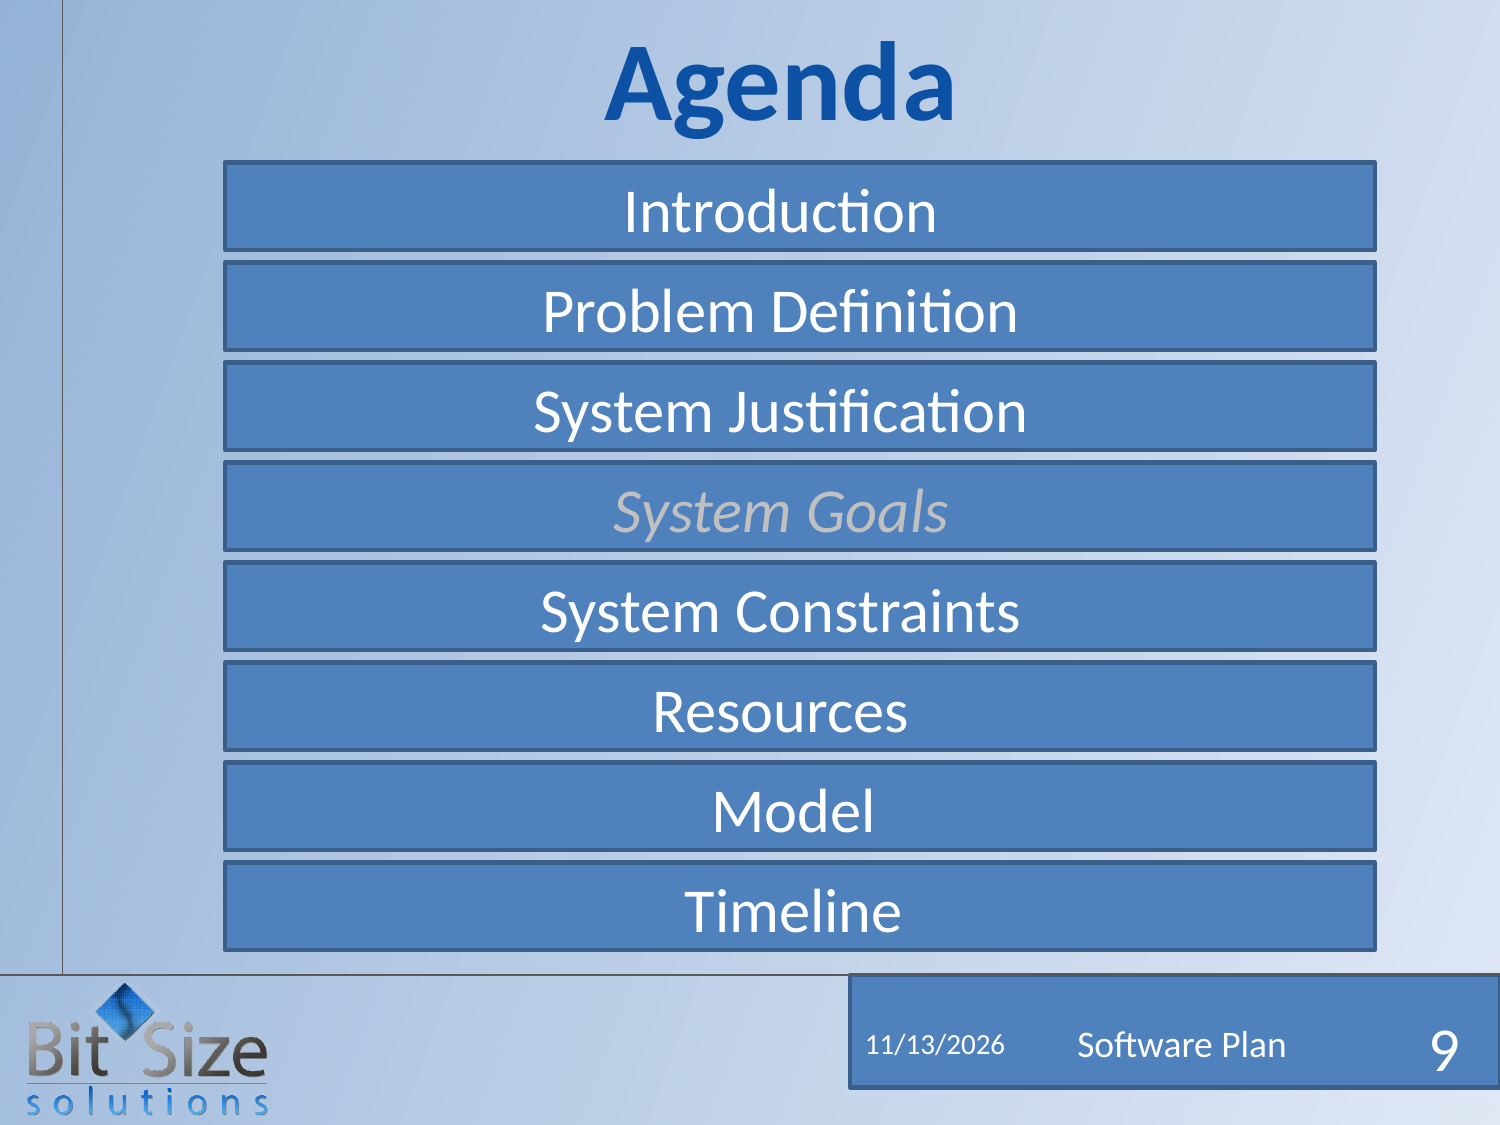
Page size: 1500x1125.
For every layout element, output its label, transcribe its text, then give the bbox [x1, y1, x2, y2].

text_box System Constraints [362, 562, 1200, 653]
text_box Problem Definition [362, 262, 1200, 353]
text_box [848, 981, 1500, 1090]
text_box [223, 860, 1377, 952]
text_box Introduction [362, 162, 1200, 253]
text_box Software Plan [1062, 1012, 1125, 1073]
text_box [223, 660, 1377, 752]
text_box [223, 360, 1377, 452]
text_box Agenda [63, 0, 1500, 150]
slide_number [849, 1012, 1062, 1073]
slide_number 9 [1125, 984, 1475, 1088]
text_box Model [374, 762, 1213, 853]
text_box [223, 160, 1377, 252]
text_box [223, 560, 1377, 652]
text_box Timeline [374, 862, 1213, 953]
text_box System Goals [362, 462, 1200, 553]
text_box [223, 760, 1377, 852]
text_box Resources [362, 662, 1200, 753]
text_box [223, 460, 1377, 552]
text_box System Justification [362, 362, 1200, 453]
picture [0, 948, 288, 1125]
text_box [223, 260, 1377, 352]
